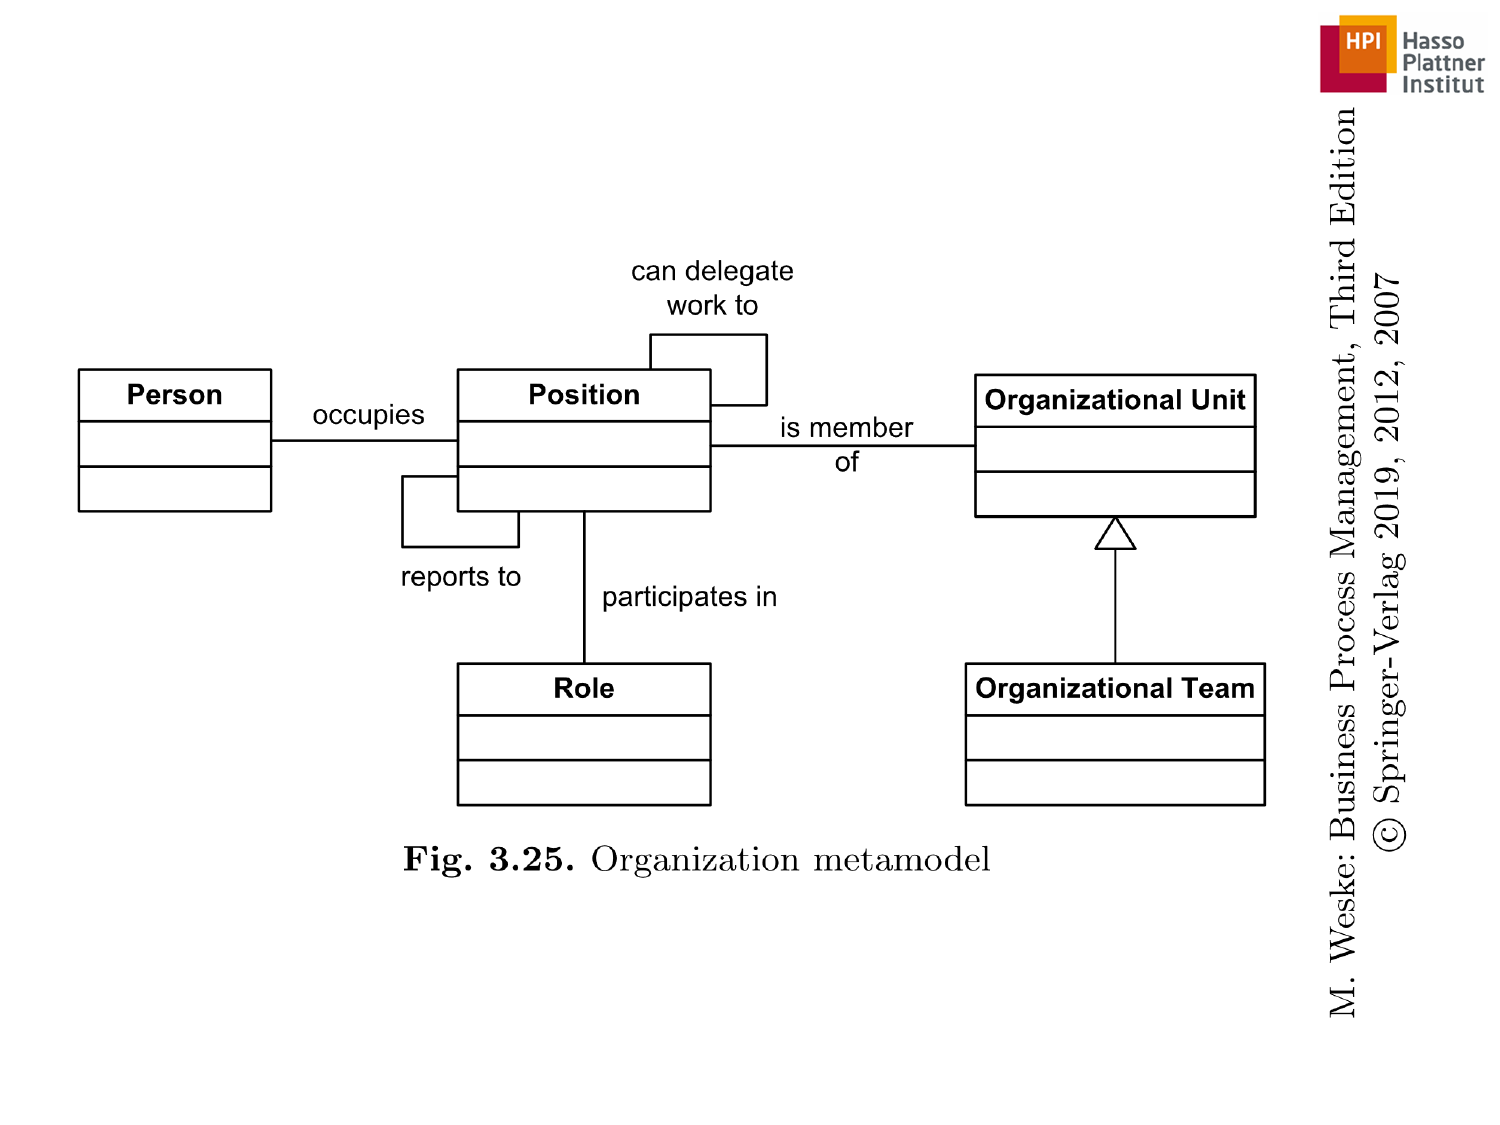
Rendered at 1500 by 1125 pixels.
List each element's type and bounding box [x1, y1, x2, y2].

picture [74, 104, 1425, 1021]
picture [1318, 12, 1488, 95]
